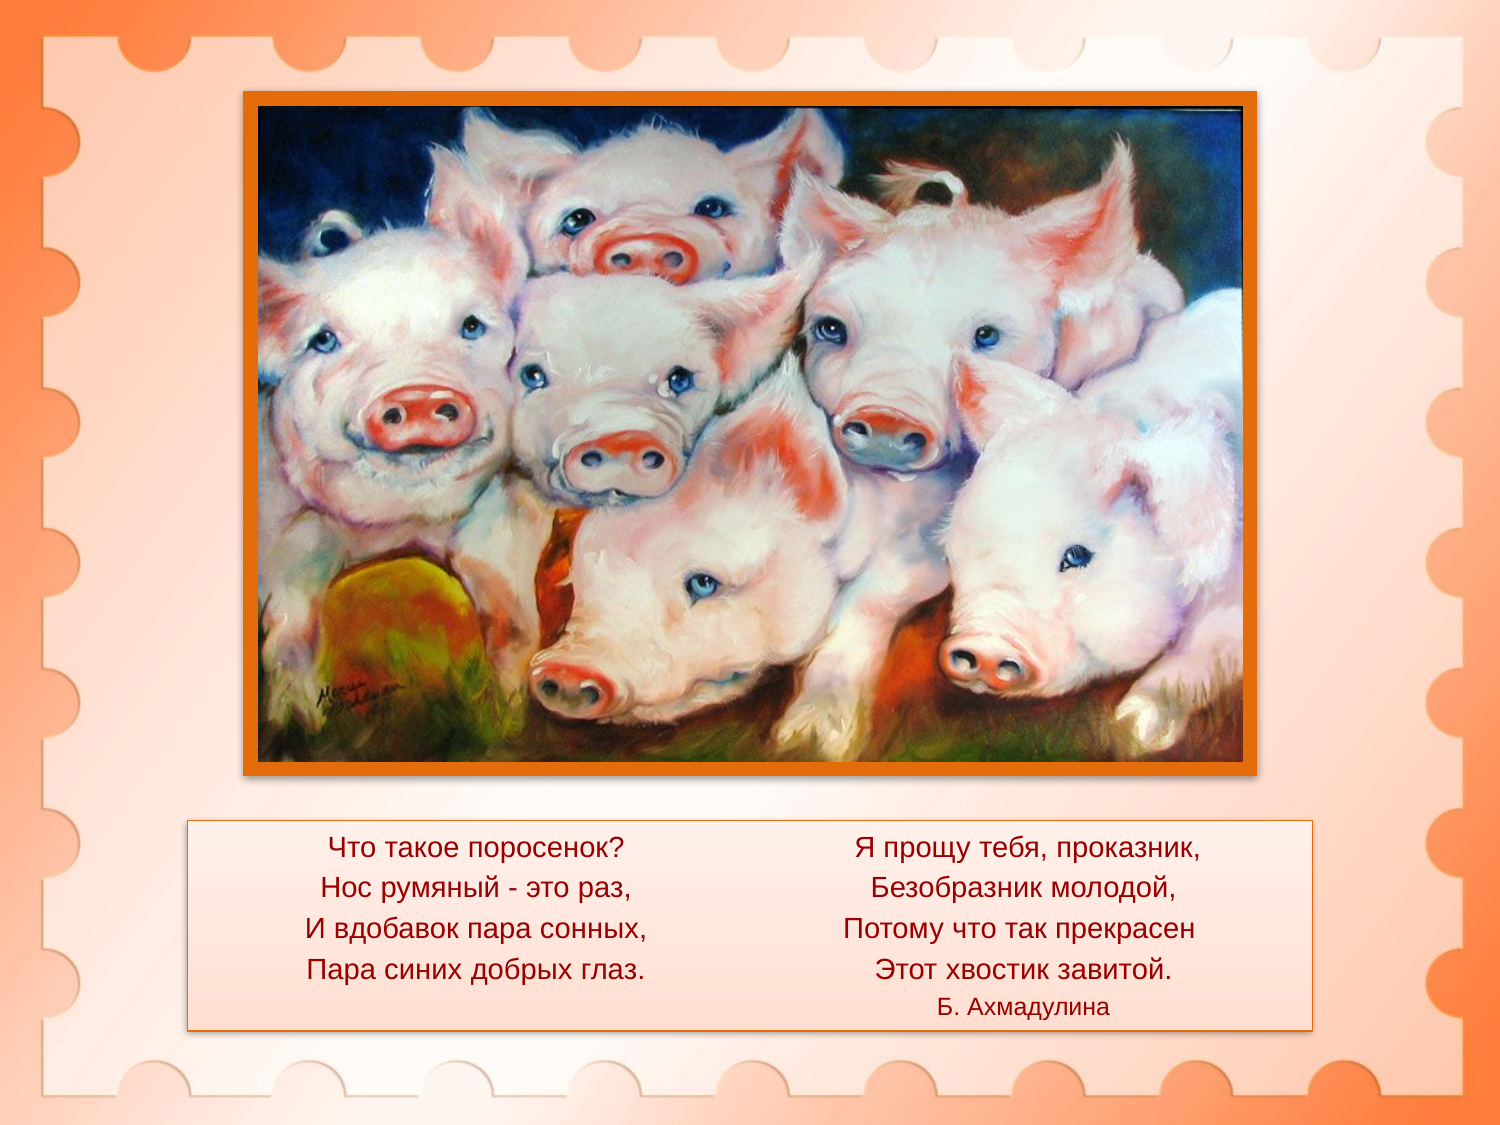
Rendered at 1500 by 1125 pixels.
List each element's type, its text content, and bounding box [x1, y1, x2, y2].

picture [0, 0, 1500, 1125]
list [257, 105, 1244, 762]
list Что такое поросенок? Нос румяный - это раз, И вдобавок пара сонных, Пара синих добрых глаз. Я прощу тебя, проказник, Безобразник молодой, Потому что так прекрасен Этот хвостик завитой. Б. Ахмадулина [187, 820, 1313, 1032]
